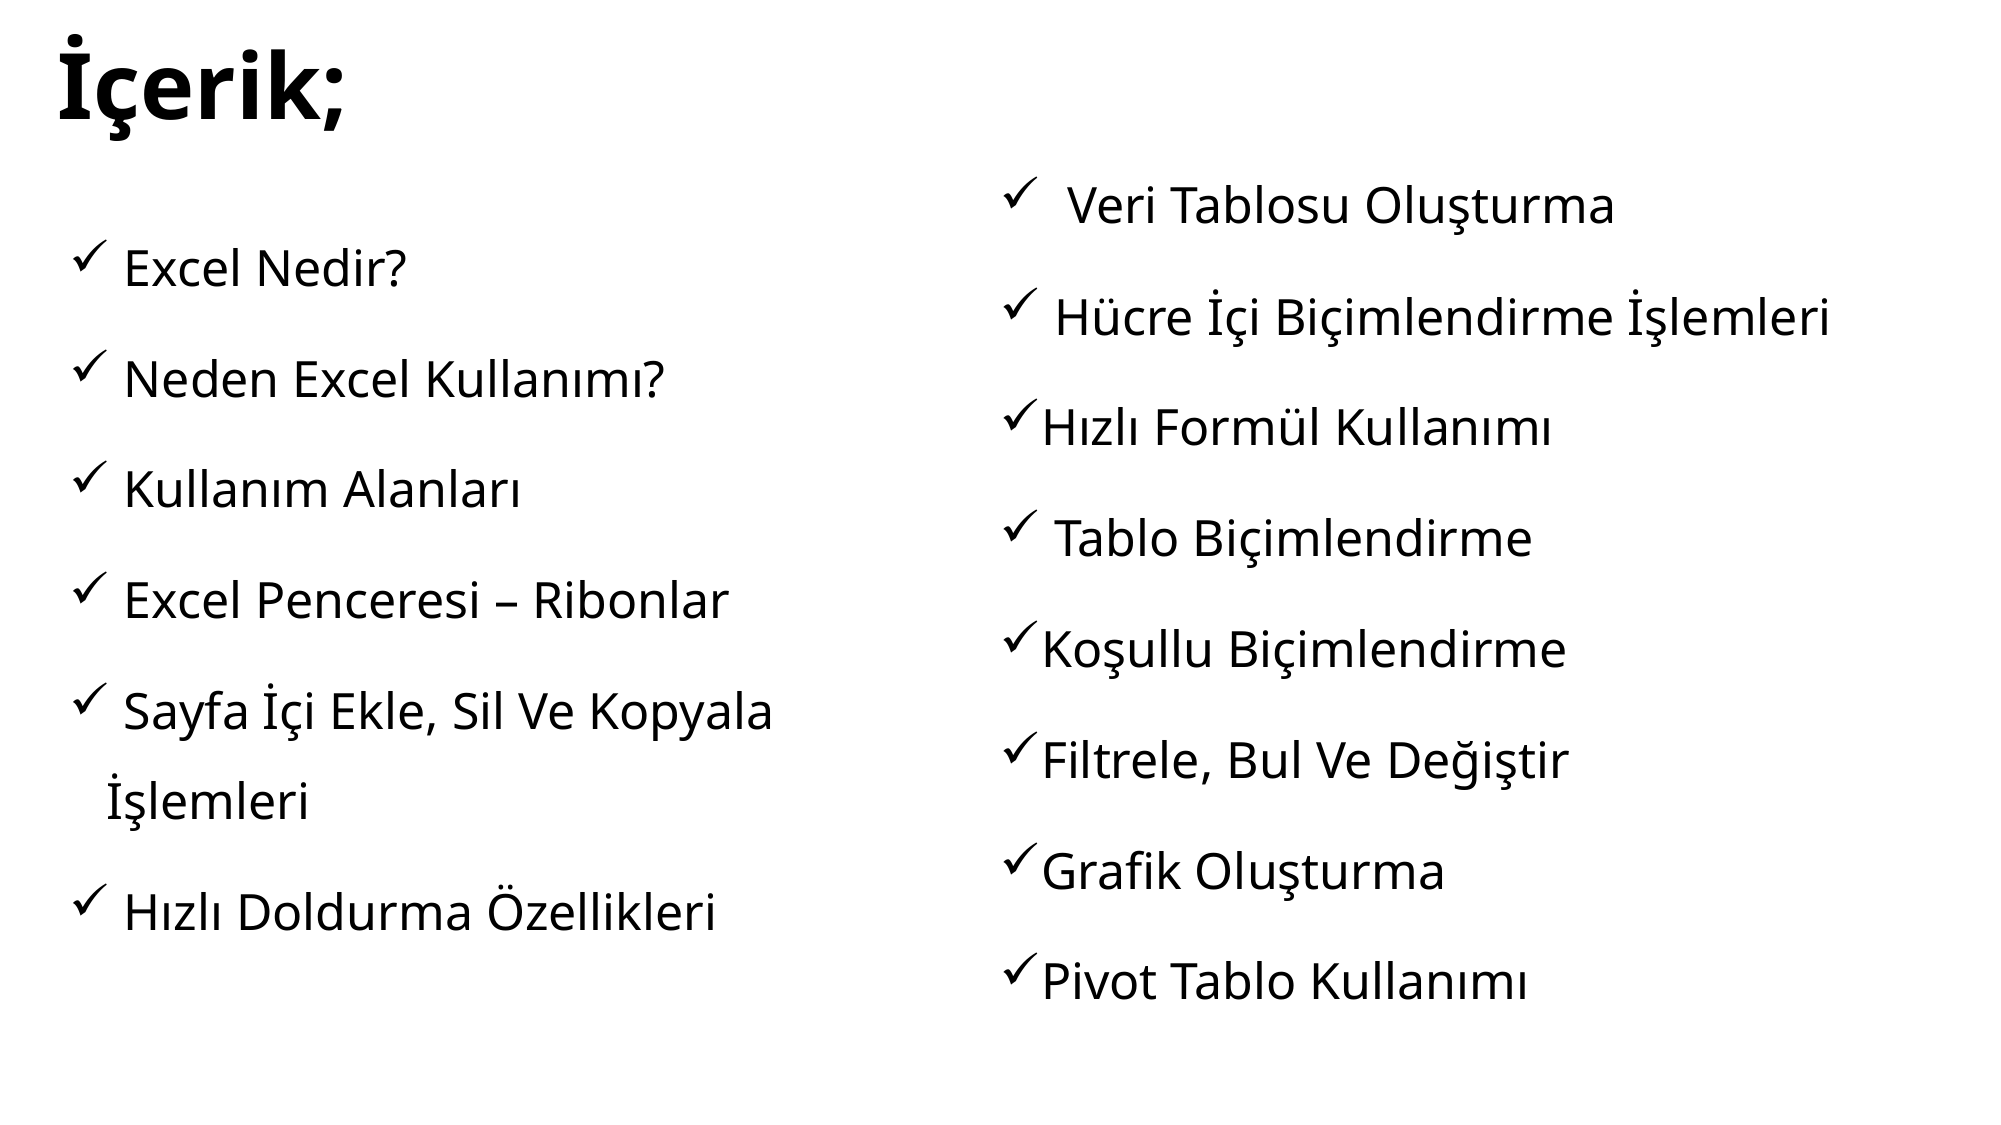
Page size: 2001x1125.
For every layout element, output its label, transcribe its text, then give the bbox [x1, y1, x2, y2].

text_box Veri Tablosu Oluşturma Hücre İçi Biçimlendirme İşlemleri Hızlı Formül Kullanımı Tablo Biçimlendirme Koşullu Biçimlendirme Filtrele, Bul Ve Değiştir Grafik Oluşturma Pivot Tablo Kullanımı [984, 136, 2000, 1054]
list Excel Nedir? Neden Excel Kullanımı? Kullanım Alanları Excel Penceresi – Ribonlar Sayfa İçi Ekle, Sil Ve Kopyala İşlemleri Hızlı Doldurma Özellikleri [54, 198, 974, 982]
title İçerik; [42, 0, 1768, 199]
